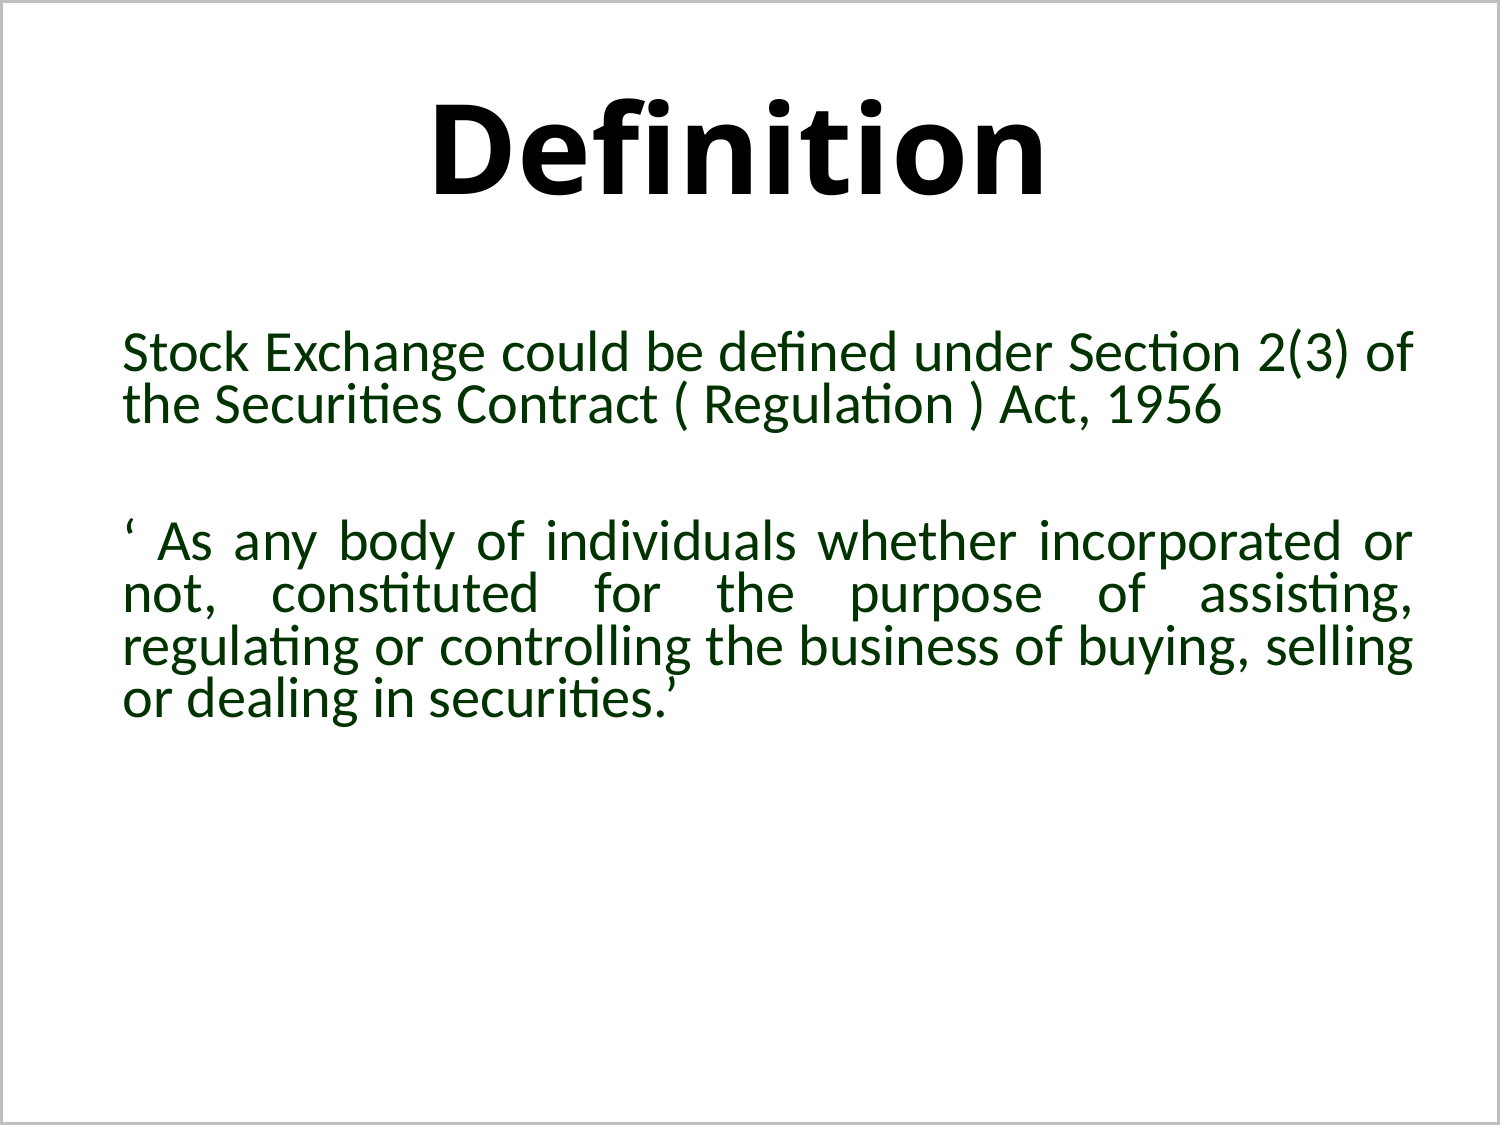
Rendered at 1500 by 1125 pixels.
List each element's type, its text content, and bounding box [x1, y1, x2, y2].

list Stock Exchange could be defined under Section 2(3) of the Securities Contract ( Regulation ) Act, 1956 ‘ As any body of individuals whether incorporated or not, constituted for the purpose of assisting, regulating or controlling the business of buying, selling or dealing in securities.’ [79, 322, 1430, 1042]
title Definition [79, 54, 1430, 242]
table_header [3, 3, 1497, 1122]
